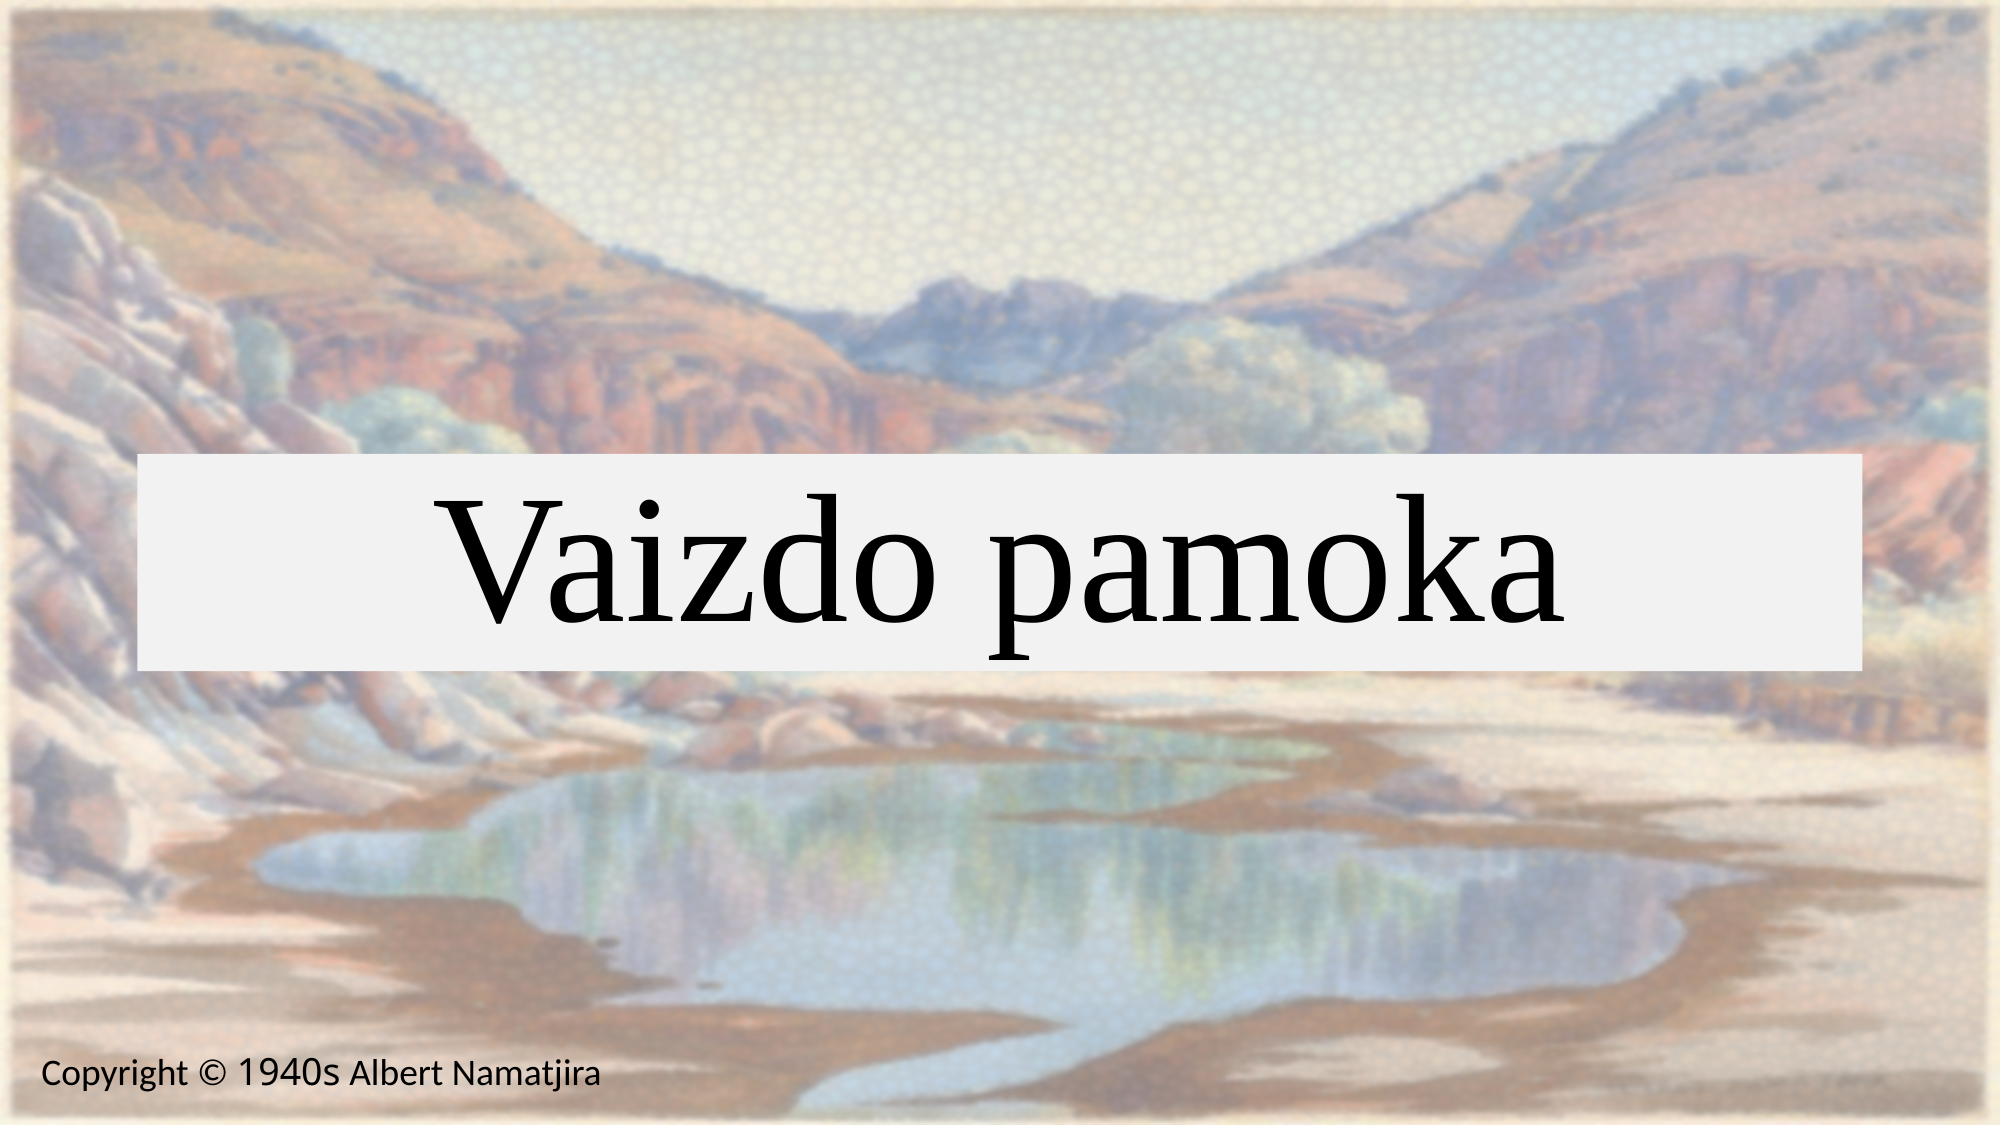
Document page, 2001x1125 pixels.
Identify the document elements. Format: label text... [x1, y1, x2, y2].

title Vaizdo pamoka [137, 453, 1863, 672]
text_box Copyright © 1940s Albert Namatjira [26, 1040, 725, 1101]
